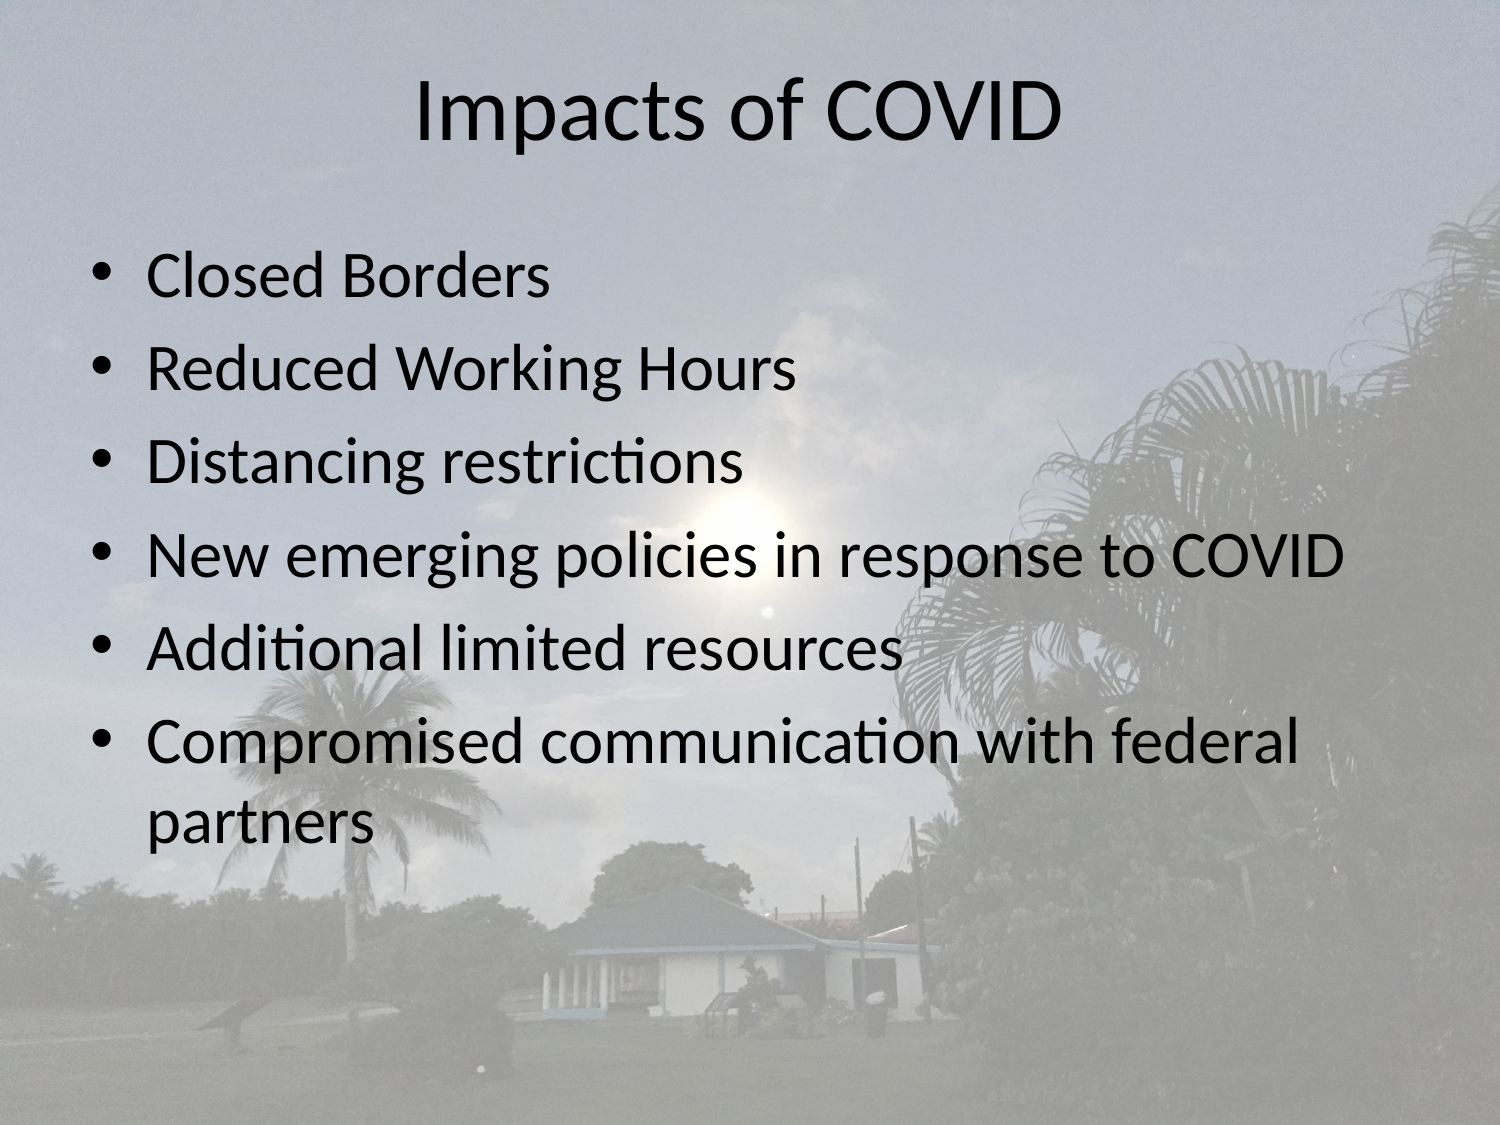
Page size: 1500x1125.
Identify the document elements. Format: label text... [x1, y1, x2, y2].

list Closed Borders Reduced Working Hours Distancing restrictions New emerging policies in response to COVID Additional limited resources Compromised communication with federal partners [75, 222, 1425, 1005]
title Impacts of COVID [75, 9, 1425, 198]
